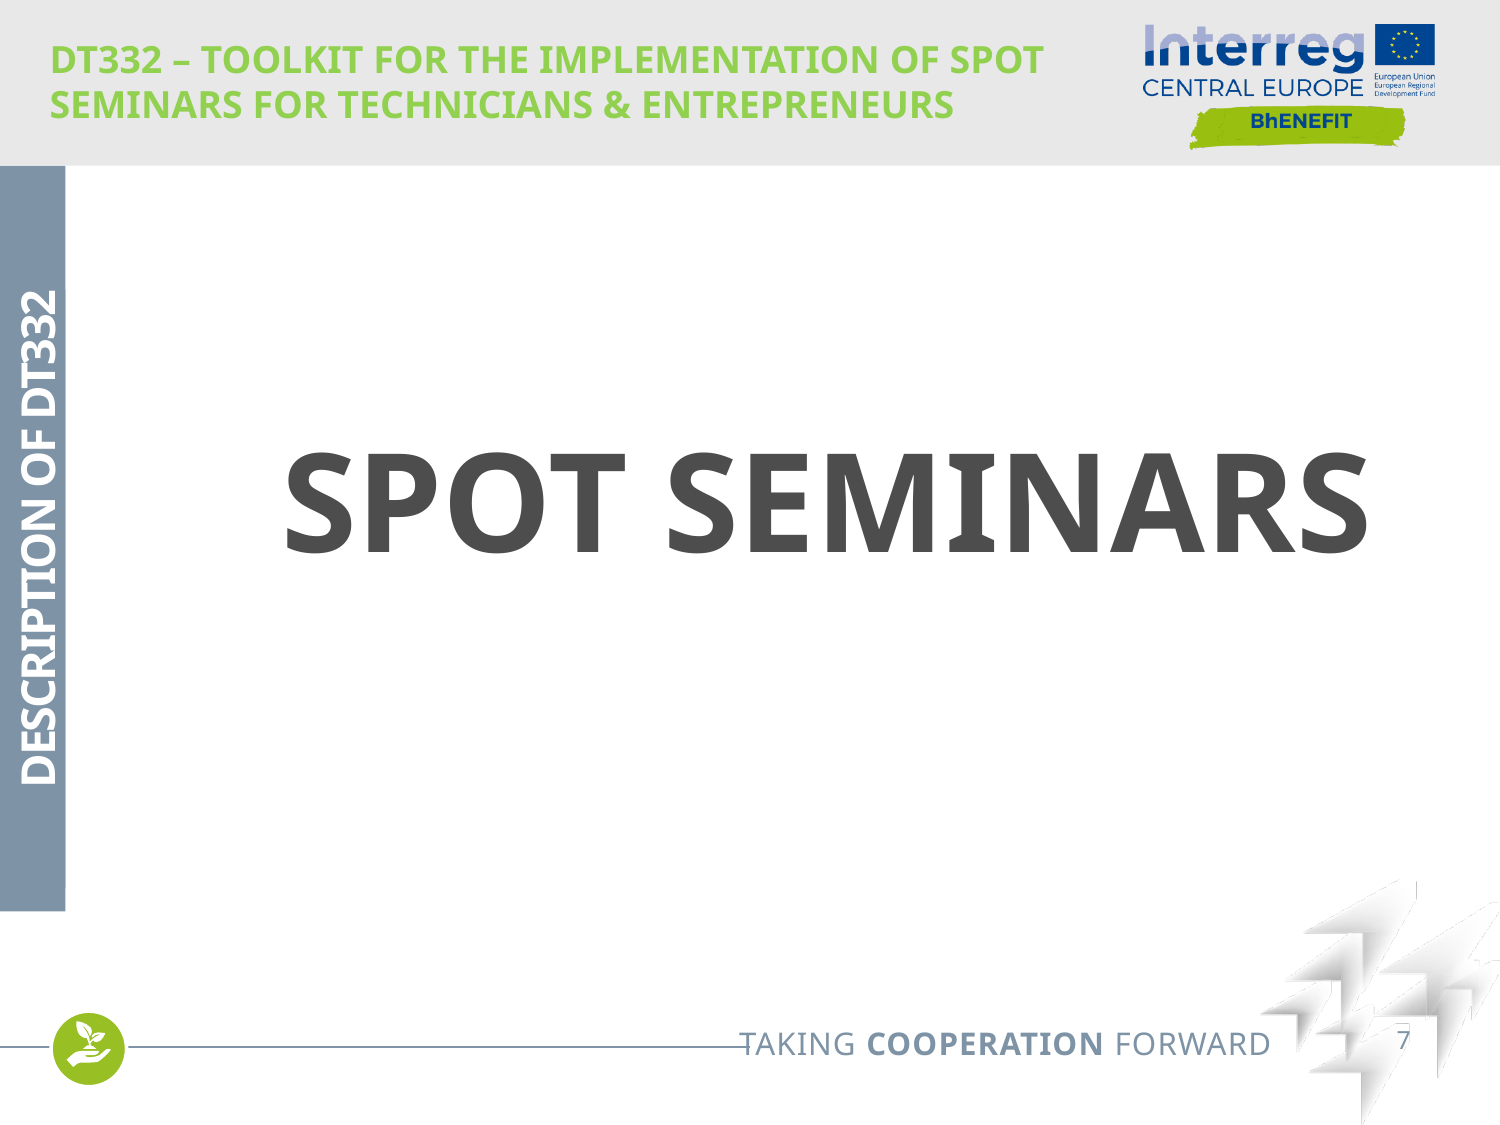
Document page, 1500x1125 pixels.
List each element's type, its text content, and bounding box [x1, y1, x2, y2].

text_box DESCRIPTION OF DT332 [0, 165, 66, 912]
text_box SPOT SEMINARS [266, 407, 1434, 588]
picture [1143, 24, 1435, 150]
text_box DT332 – TOOLKIT FOR THE IMPLEMENTATION OF SPOT SEMINARS FOR TECHNICIANS & ENTREPRENEURS [0, 24, 1077, 137]
picture [1260, 878, 1500, 1125]
